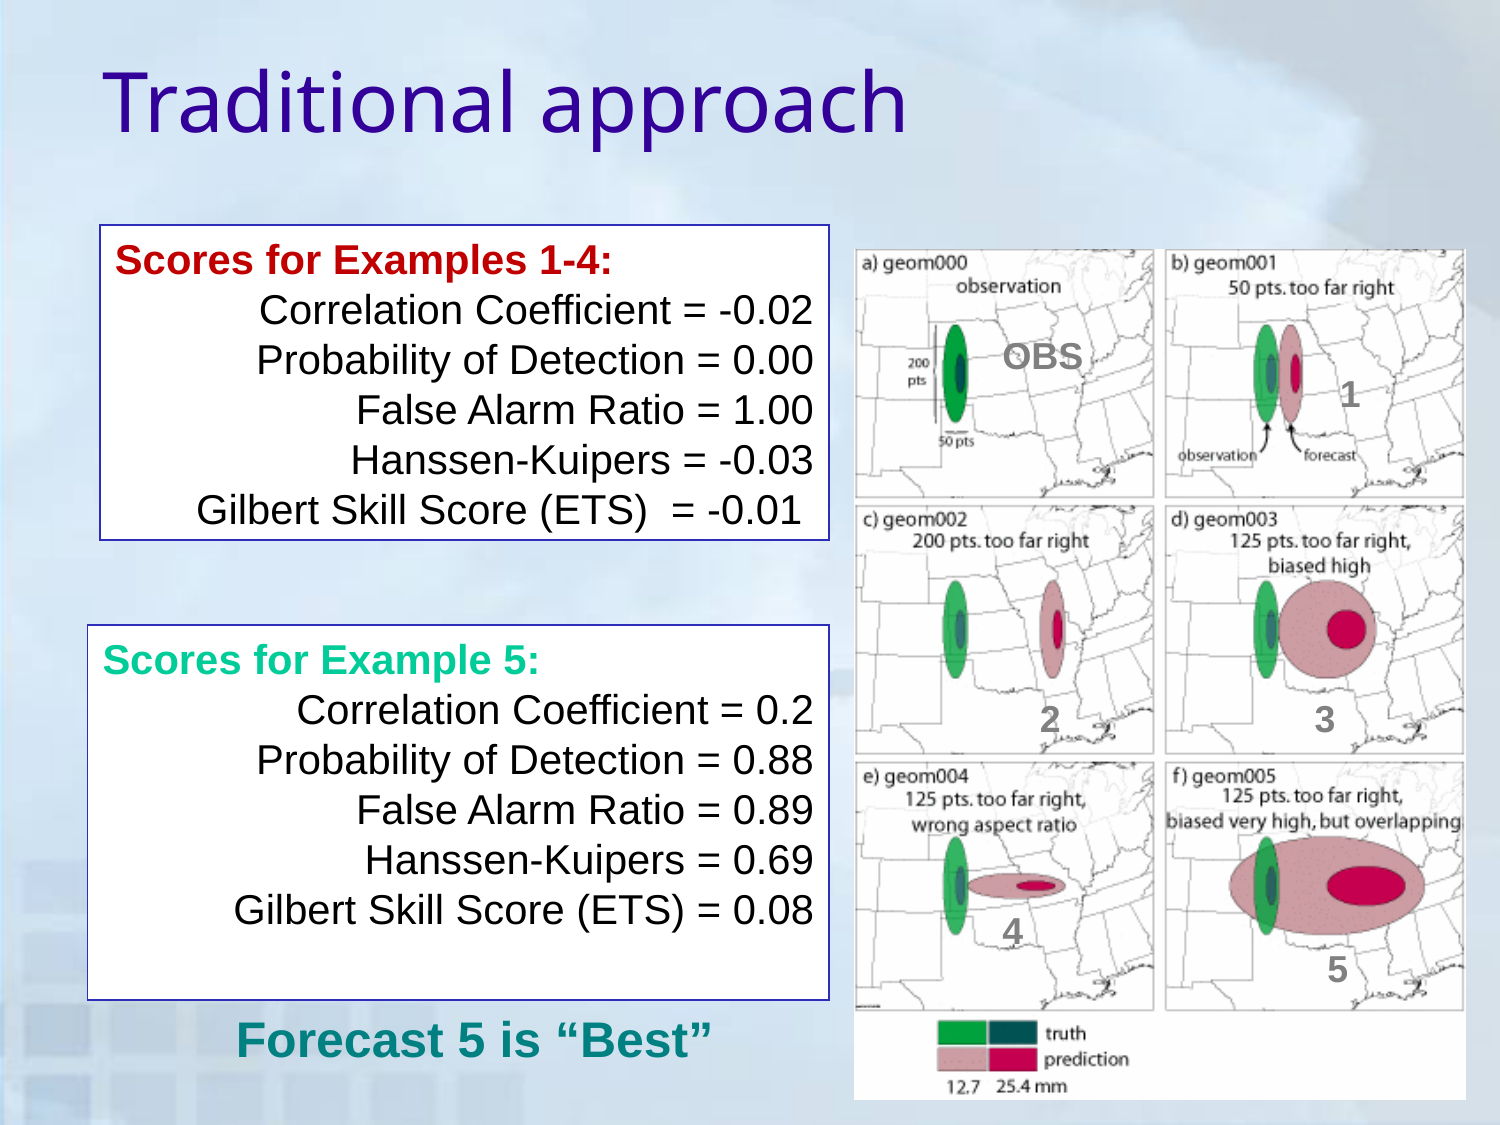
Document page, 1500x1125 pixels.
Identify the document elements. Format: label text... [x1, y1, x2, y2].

text_box Scores for Example 5: Correlation Coefficient = 0.2 Probability of Detection = 0.88 False Alarm Ratio = 0.89 Hanssen-Kuipers = 0.69 Gilbert Skill Score (ETS) = 0.08 [87, 624, 830, 1000]
title Traditional approach [87, 23, 1424, 175]
picture [0, 0, 1500, 1125]
text_box Scores for Examples 1-4: Correlation Coefficient = -0.02 Probability of Detection = 0.00 False Alarm Ratio = 1.00 Hanssen-Kuipers = -0.03 Gilbert Skill Score (ETS) = -0.01 [99, 224, 830, 540]
text_box Forecast 5 is “Best” [99, 999, 848, 1075]
